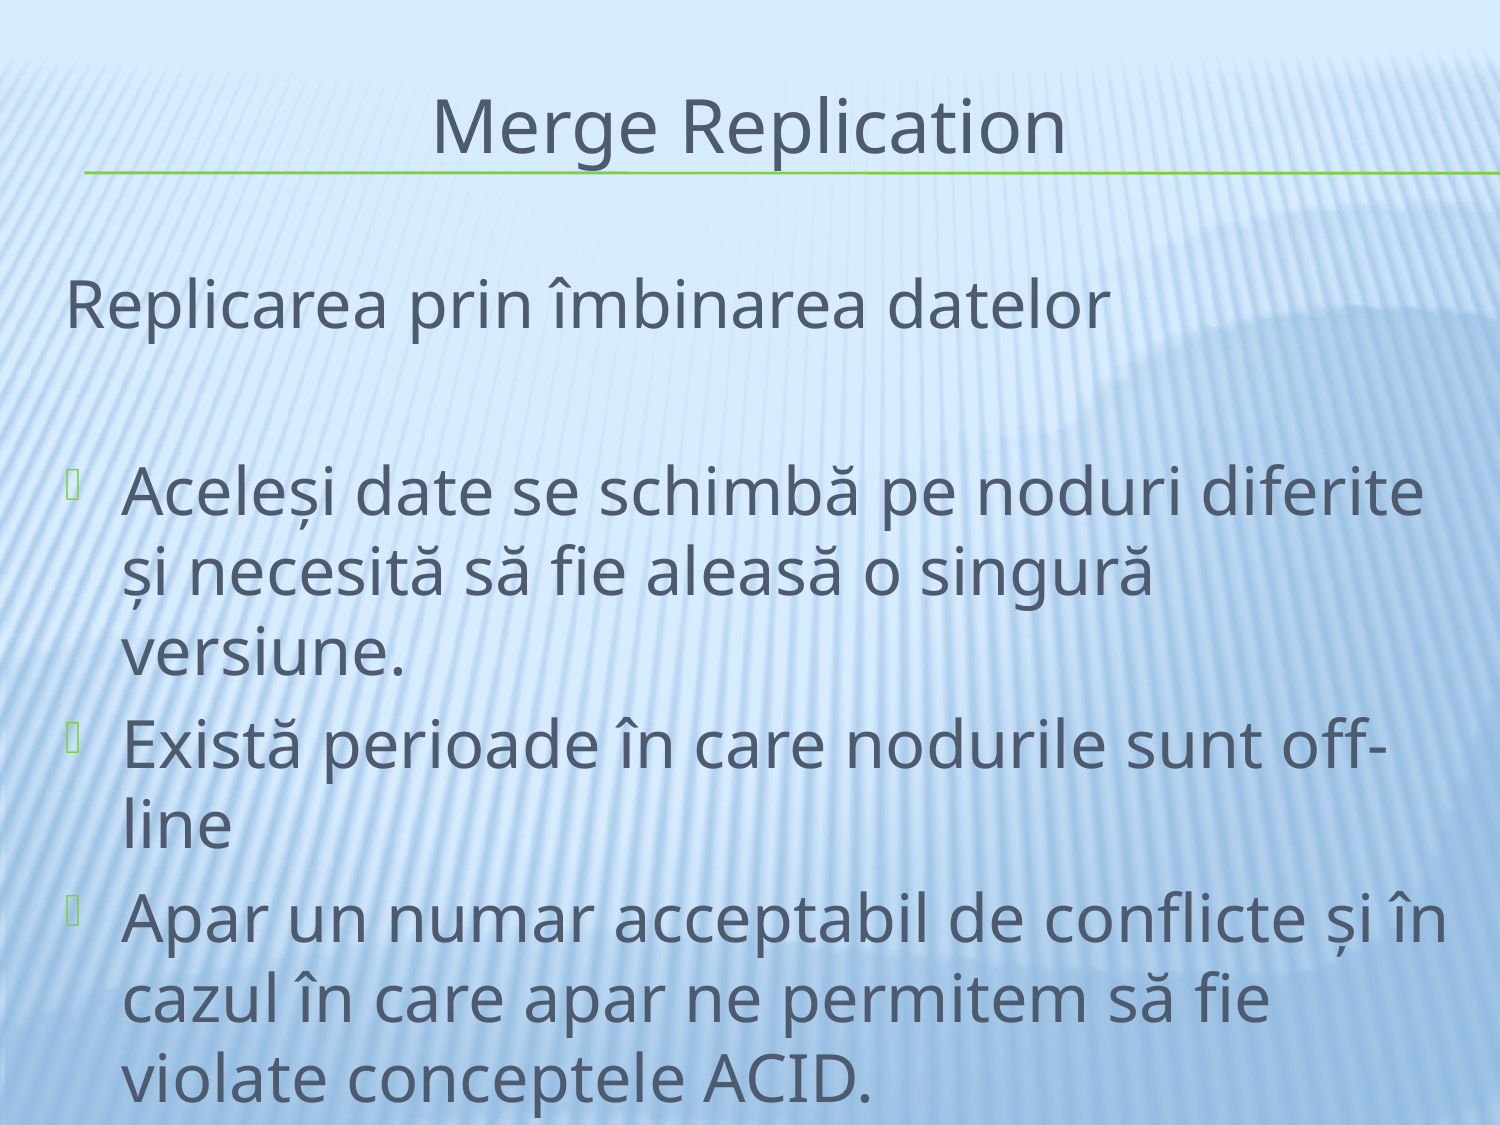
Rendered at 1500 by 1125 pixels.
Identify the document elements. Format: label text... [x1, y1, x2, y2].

title Merge Replication [37, 54, 1463, 192]
list Replicarea prin îmbinarea datelor Aceleși date se schimbă pe noduri diferite și necesită să fie aleasă o singură versiune. Există perioade în care nodurile sunt off-line Apar un numar acceptabil de conflicte și în cazul în care apar ne permitem să fie violate conceptele ACID. [50, 254, 1475, 1059]
